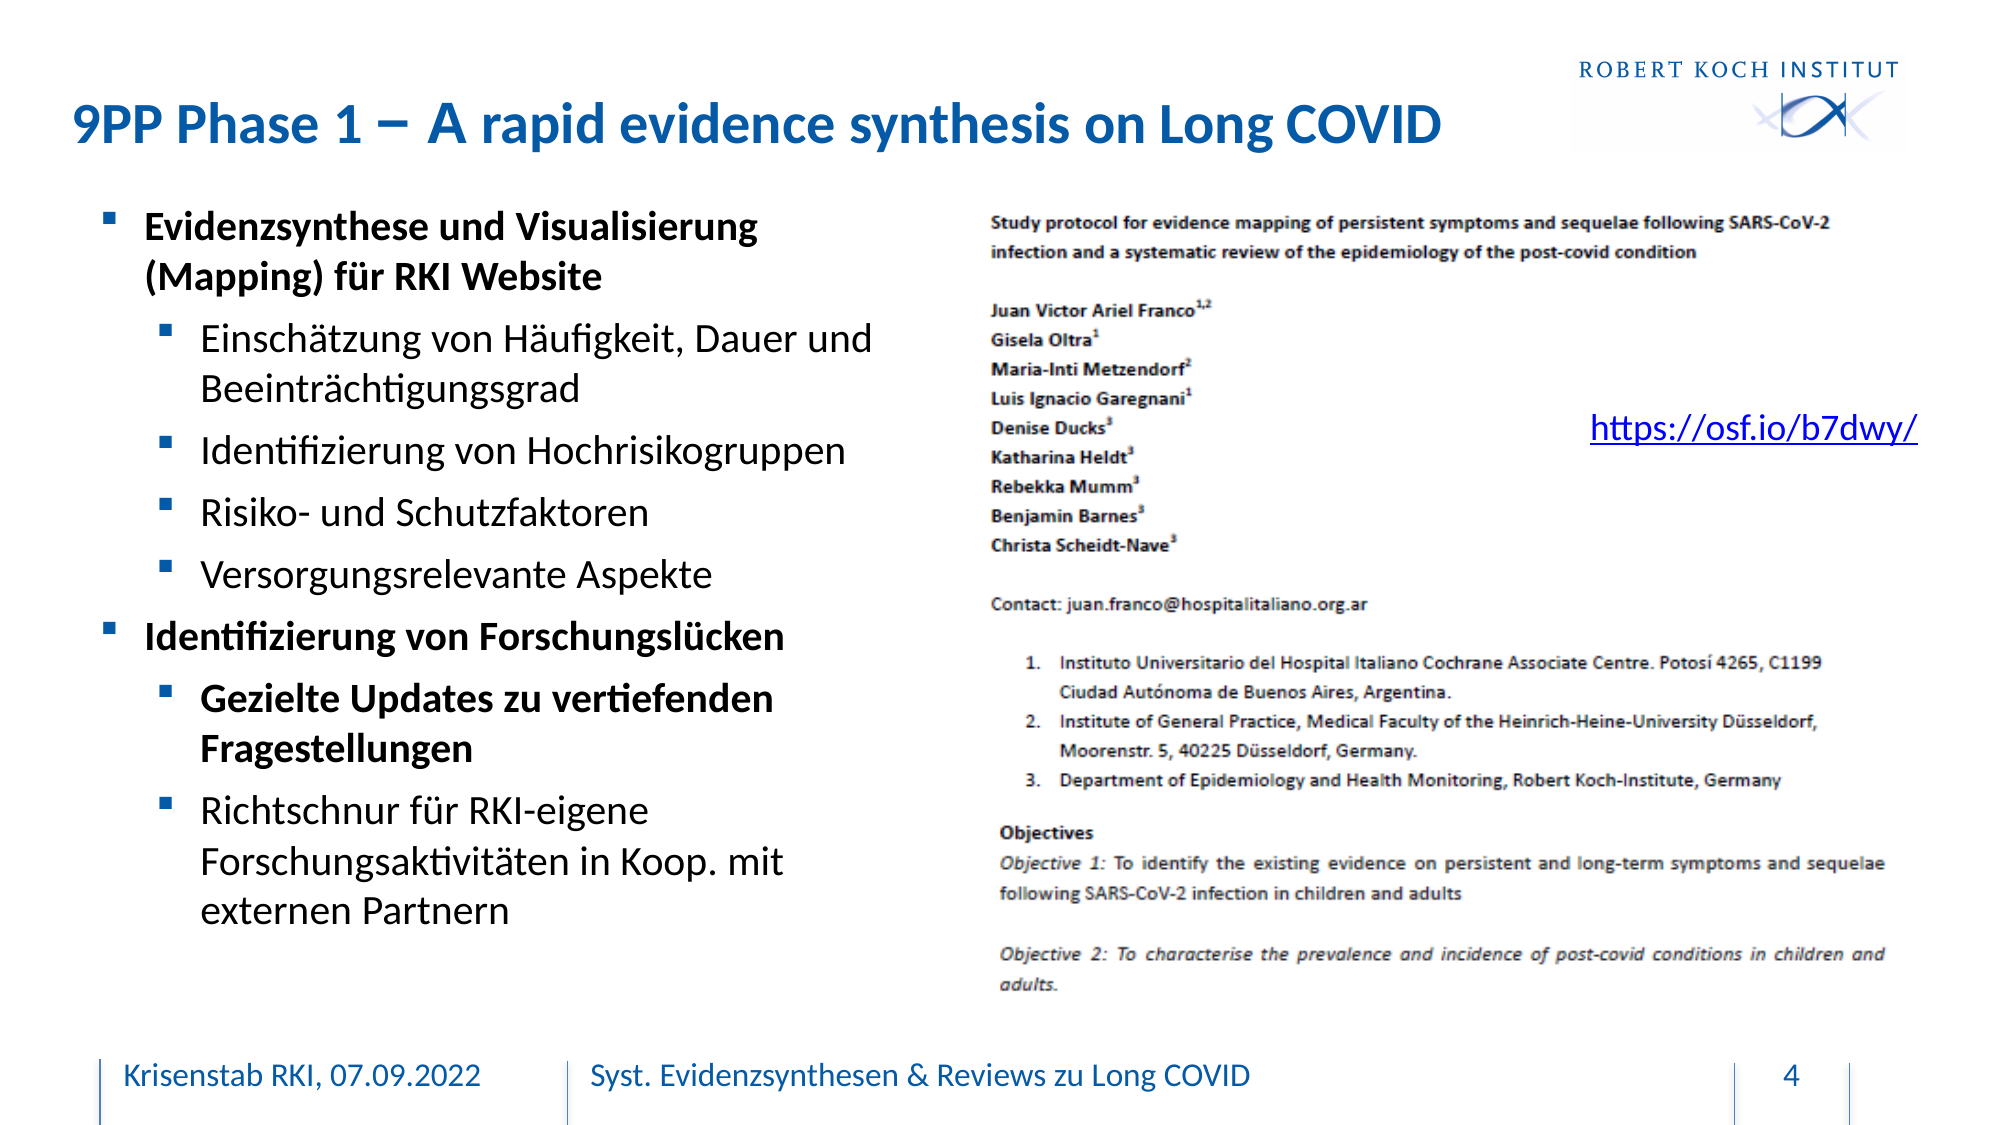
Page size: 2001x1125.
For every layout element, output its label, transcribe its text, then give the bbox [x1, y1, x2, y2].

picture [999, 813, 1906, 1013]
title 9PP Phase 1 − A rapid evidence synthesis on Long COVID [71, 42, 1818, 199]
picture [1818, 53, 1907, 152]
footer Syst. Evidenzsynthesen & Reviews zu Long COVID [590, 1042, 1540, 1103]
picture [972, 198, 1856, 805]
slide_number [123, 1042, 531, 1103]
text_box https://osf.io/b7dwy/ [1862, 395, 1933, 501]
slide_number 4 [1737, 1042, 1846, 1103]
list Evidenzsynthese und Visualisierung (Mapping) für RKI Website Einschätzung von Häufigkeit, Dauer und Beeinträchtigungsgrad Identifizierung von Hochrisikogruppen Risiko- und Schutzfaktoren Versorgungsrelevante Aspekte Identifizierung von Forschungslücken Gezielte Updates zu vertiefenden Fragestellungen Richtschnur für RKI-eigene Forschungsaktivitäten in Koop. mit externen Partnern [99, 199, 917, 1043]
